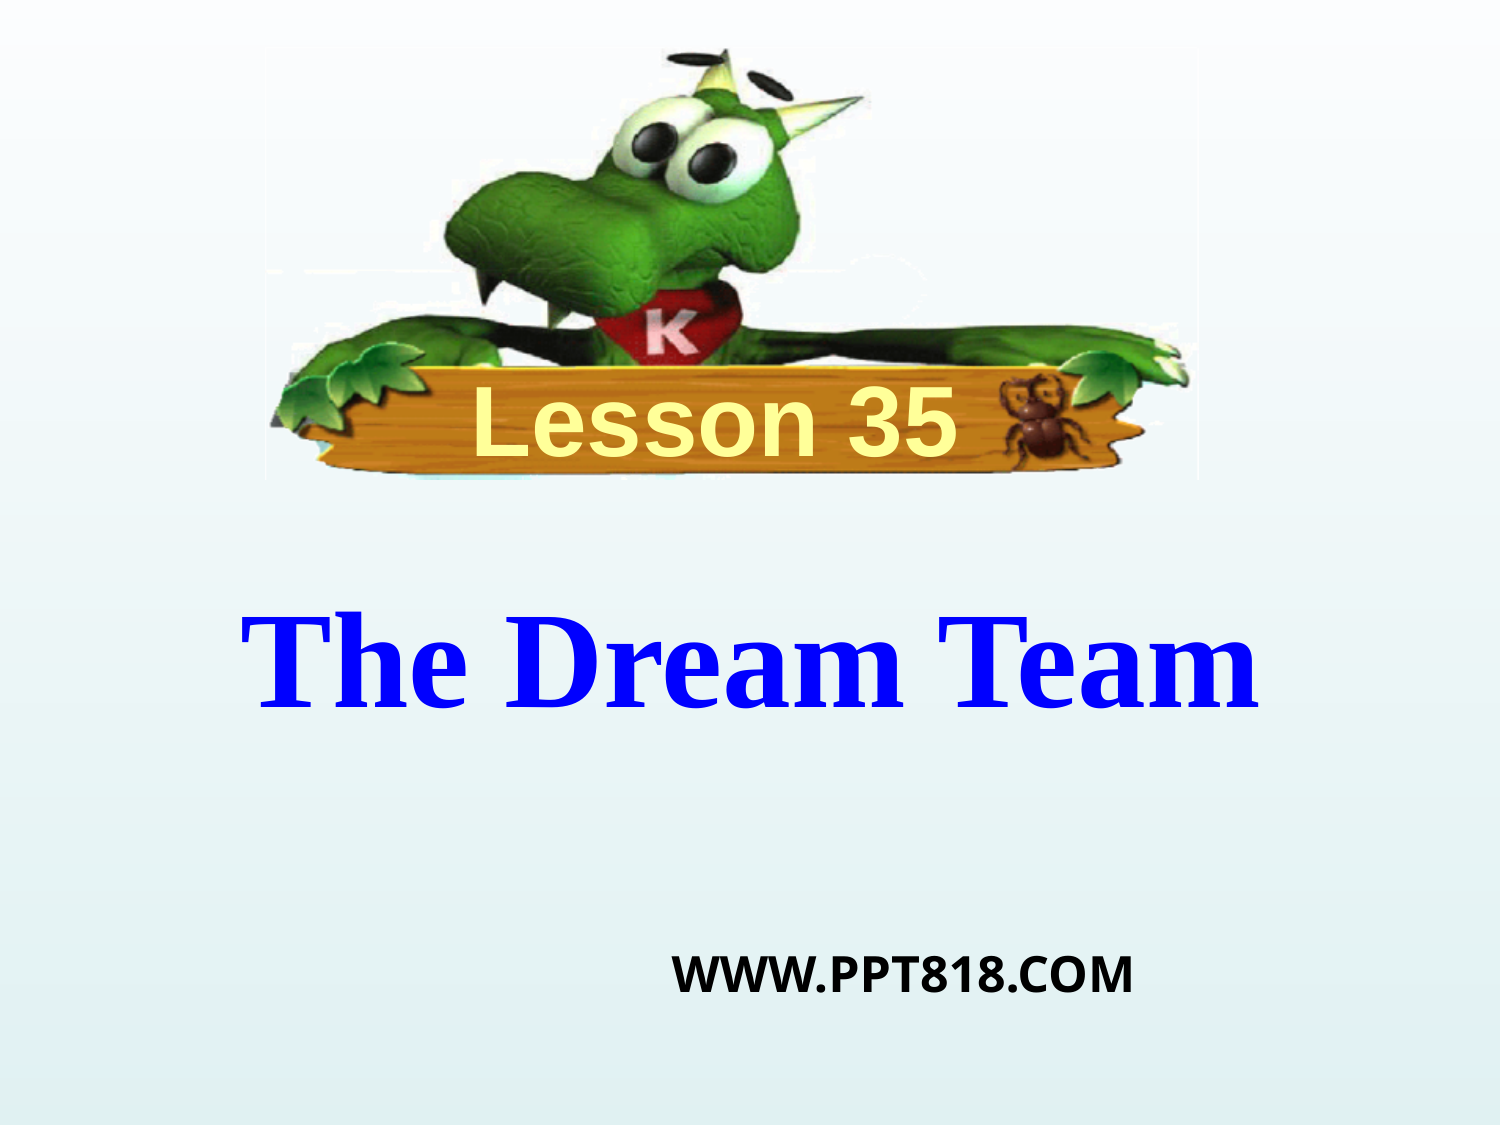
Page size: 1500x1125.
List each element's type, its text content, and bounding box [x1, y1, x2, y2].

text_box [265, 47, 1199, 485]
text_box The Dream Team [1, 562, 1500, 743]
text_box WWW.PPT818.COM [656, 928, 1263, 1010]
